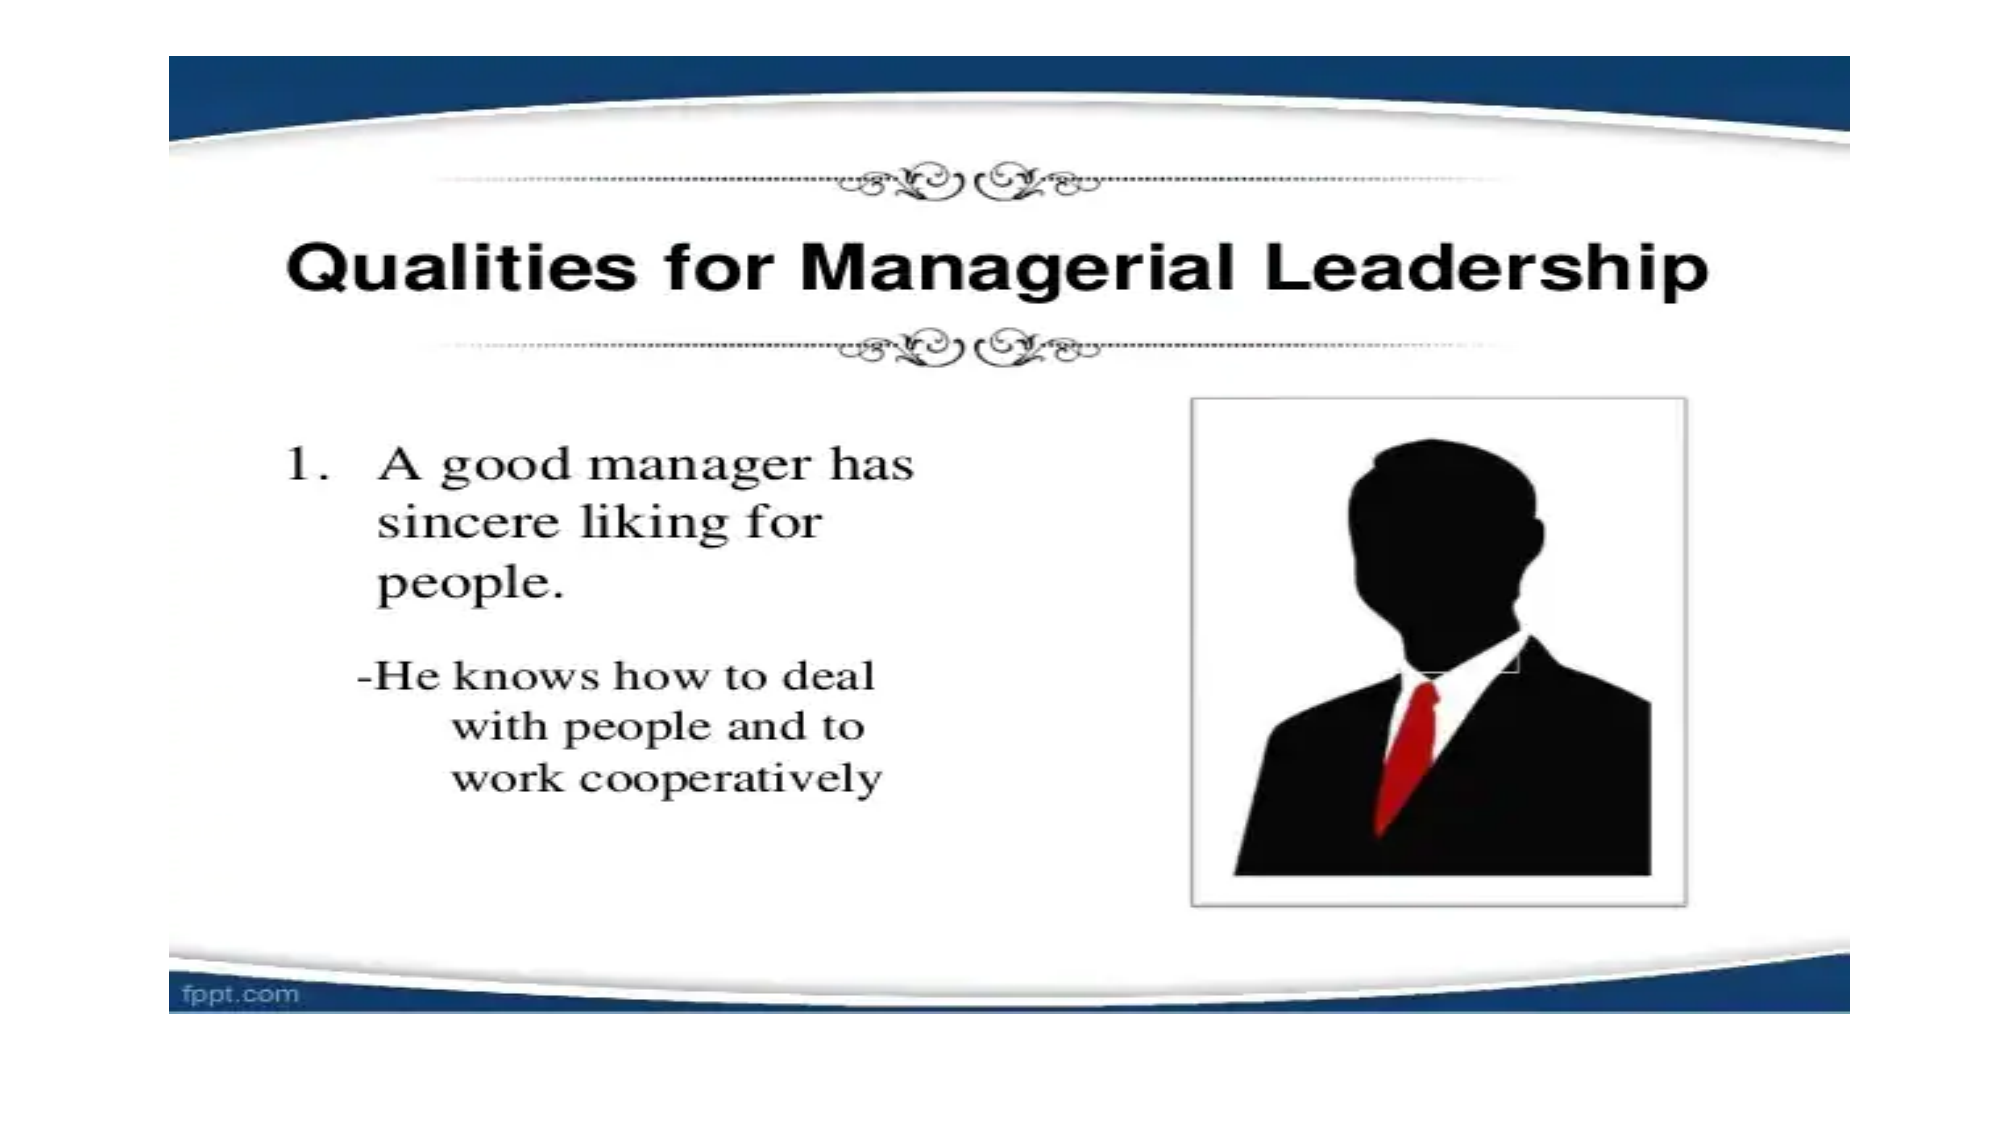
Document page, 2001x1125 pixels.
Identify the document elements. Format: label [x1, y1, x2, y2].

list [169, 56, 1850, 1014]
